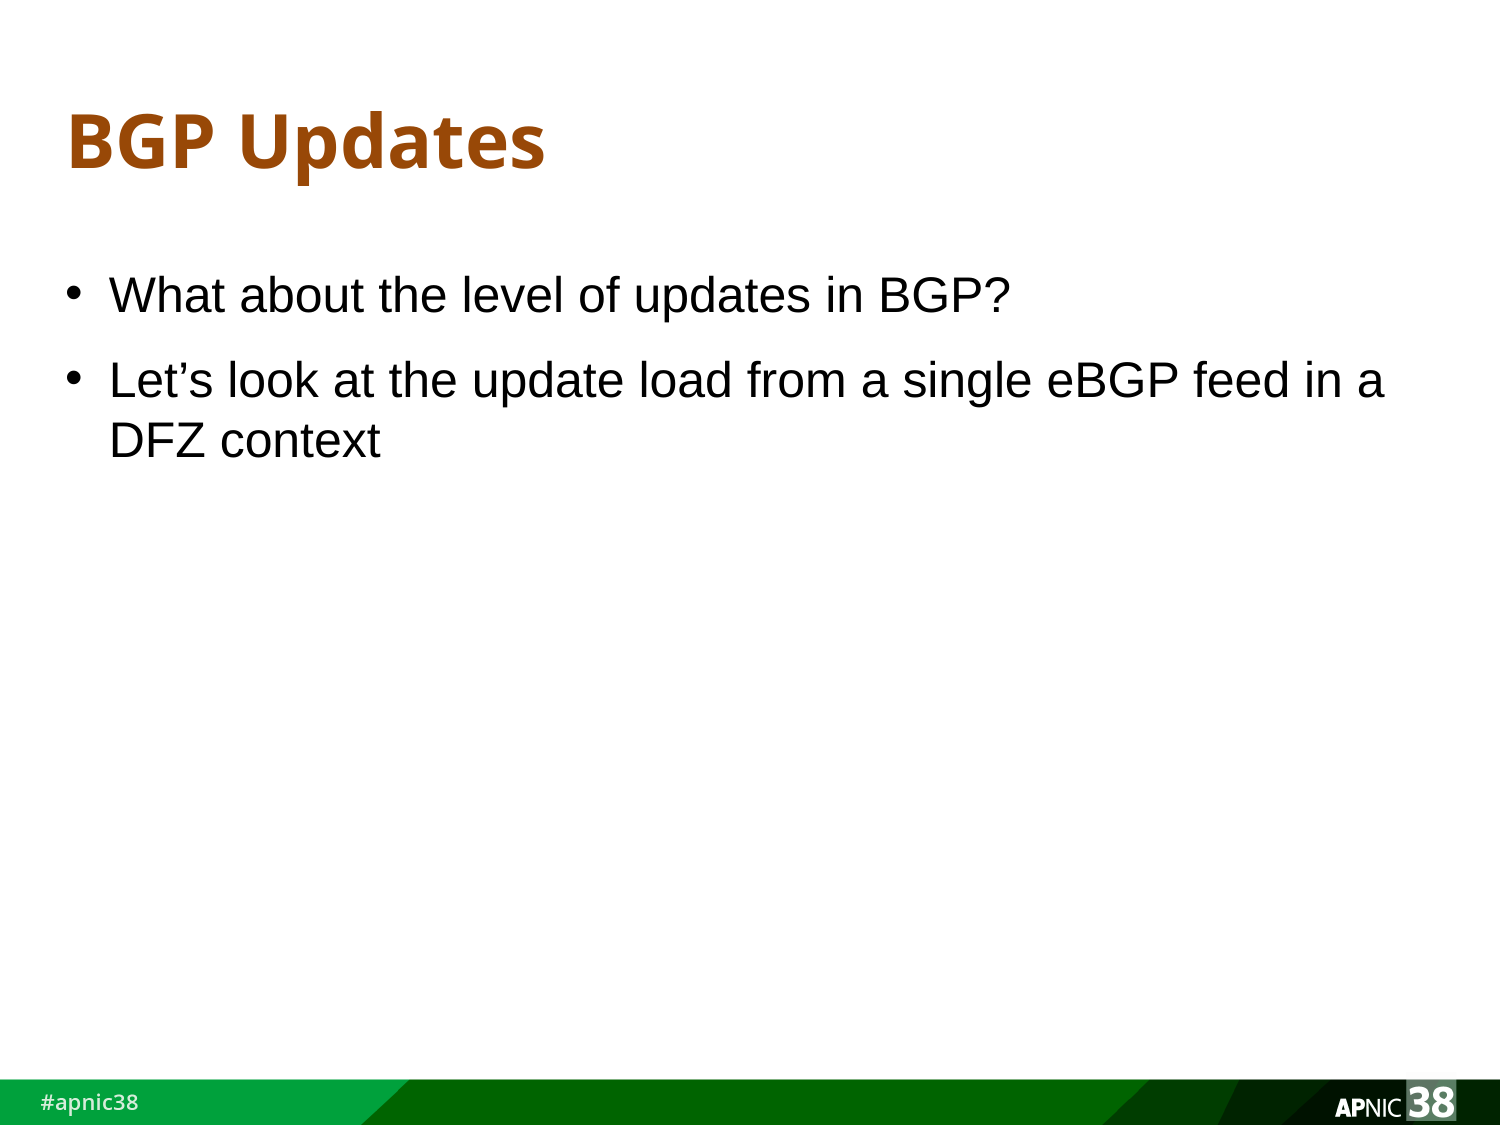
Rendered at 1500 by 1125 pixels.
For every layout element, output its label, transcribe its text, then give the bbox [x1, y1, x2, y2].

list What about the level of updates in BGP? Let’s look at the update load from a single eBGP feed in a DFZ context [64, 262, 1436, 1012]
picture [0, 1071, 1500, 1125]
title BGP Updates [64, 45, 1436, 233]
